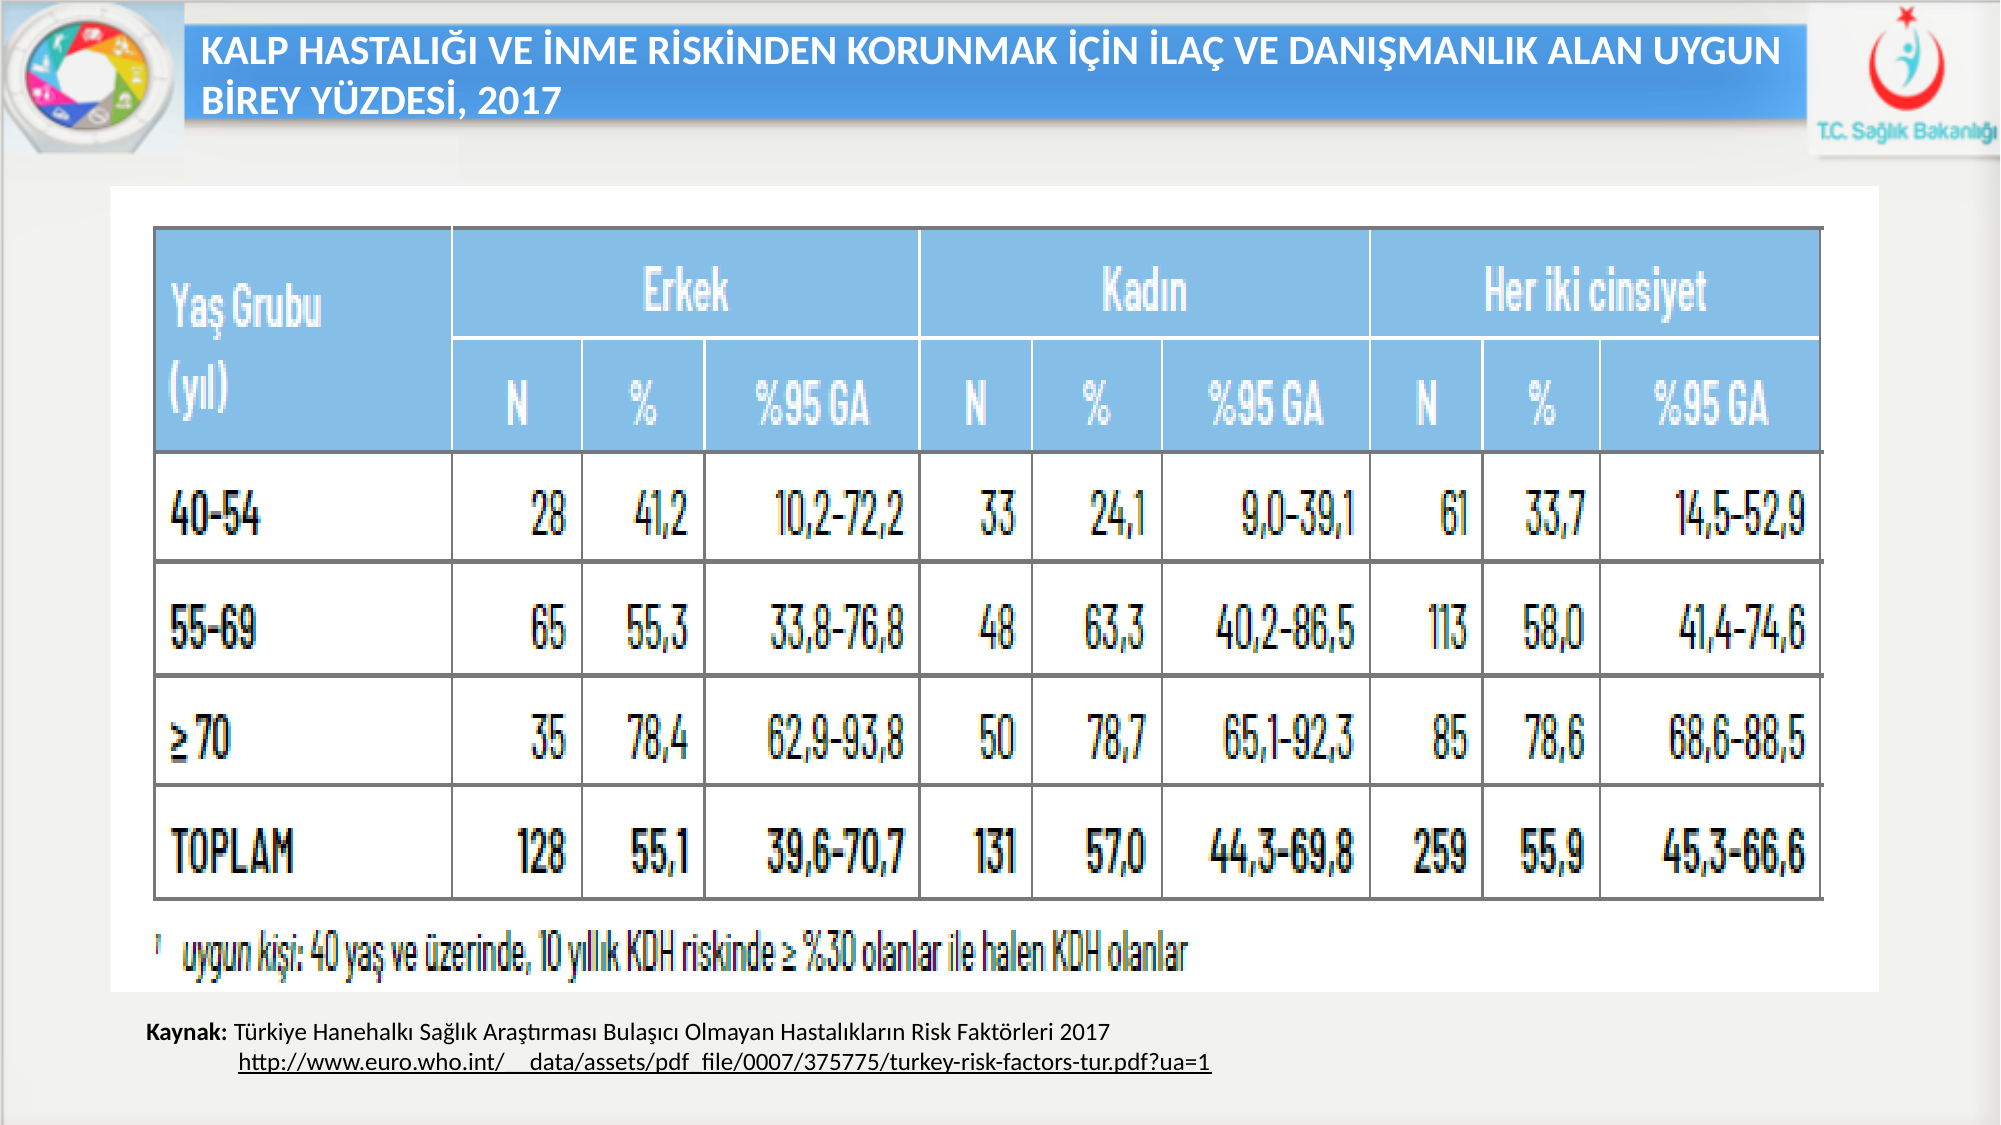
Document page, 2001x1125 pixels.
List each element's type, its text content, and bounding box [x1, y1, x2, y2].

picture [0, 0, 2001, 1125]
text_box KALP HASTALIĞI VE İNME RİSKİNDEN KORUNMAK İÇİN İLAÇ VE DANIŞMANLIK ALAN UYGUN BİREY YÜZDESİ, 2017 [183, 17, 1805, 128]
text_box Kaynak: Türkiye Hanehalkı Sağlık Araştırması Bulaşıcı Olmayan Hastalıkların Risk Faktörleri 2017 http://www.euro.who.int/__data/assets/pdf_file/0007/375775/turkey-risk-factors-tur.pdf?ua=1 [131, 1008, 1580, 1083]
